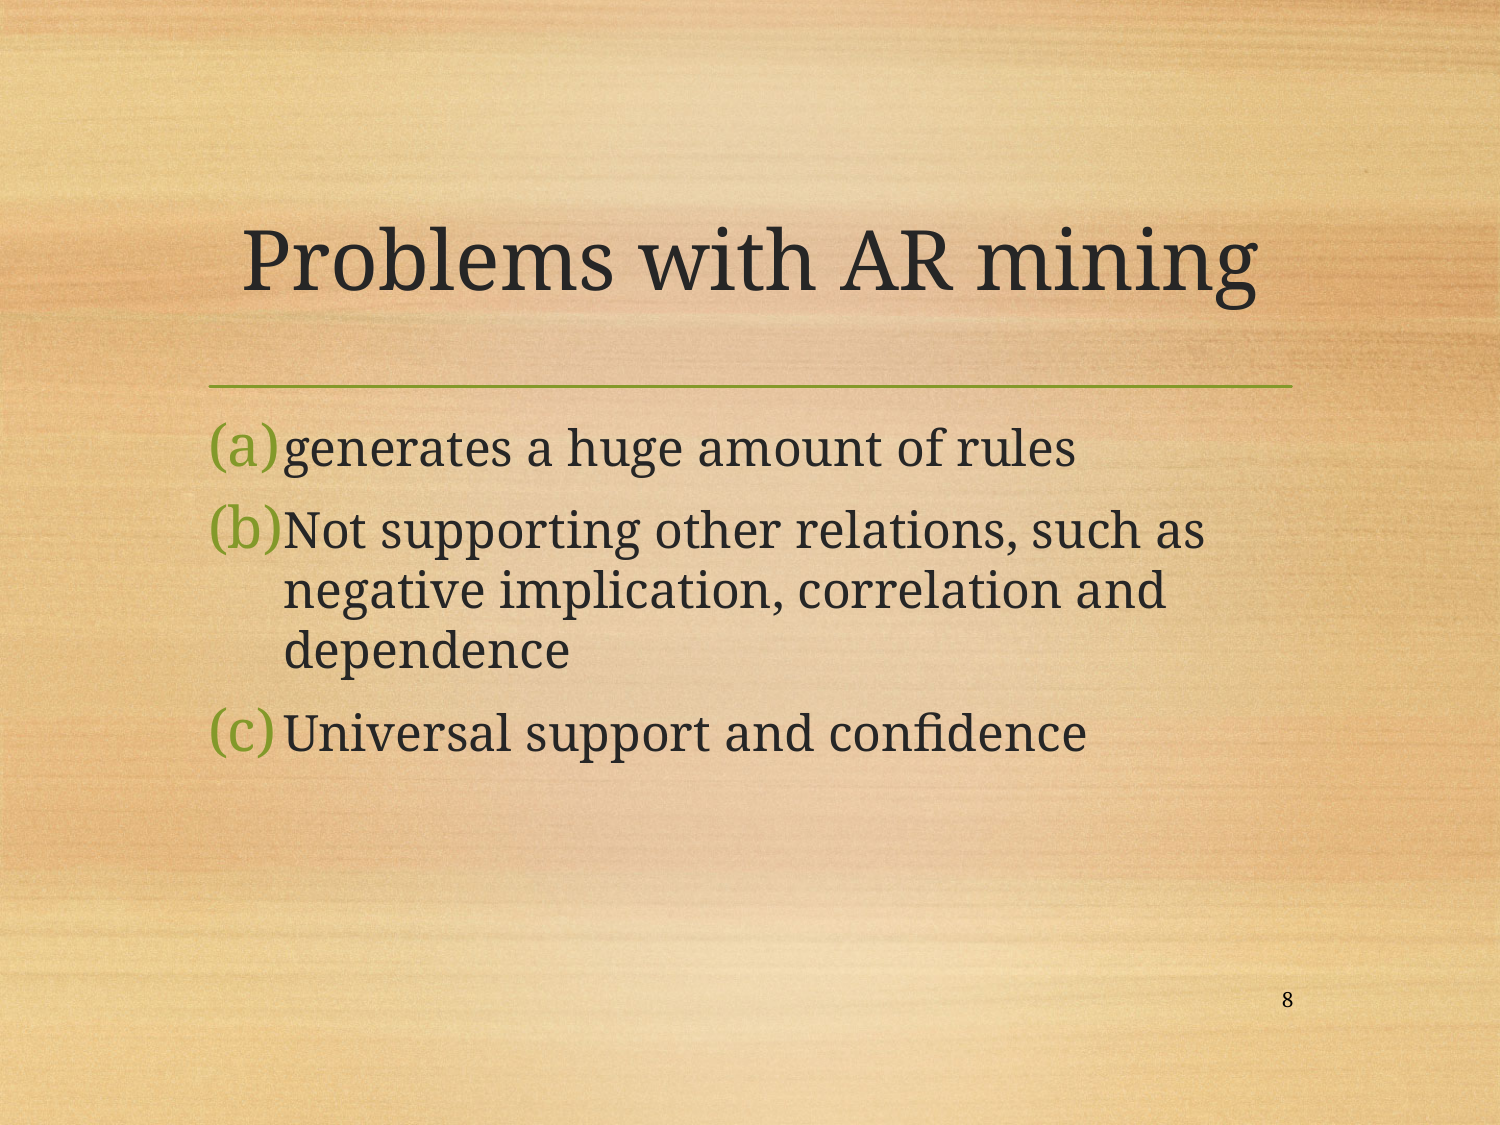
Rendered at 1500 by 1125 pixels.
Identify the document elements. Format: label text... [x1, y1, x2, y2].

picture [0, 0, 1500, 1125]
list generates a huge amount of rules Not supporting other relations, such as negative implication, correlation and dependence Universal support and confidence [193, 408, 1309, 974]
slide_number 8 [1243, 977, 1309, 1024]
title Problems with AR mining [193, 150, 1309, 365]
